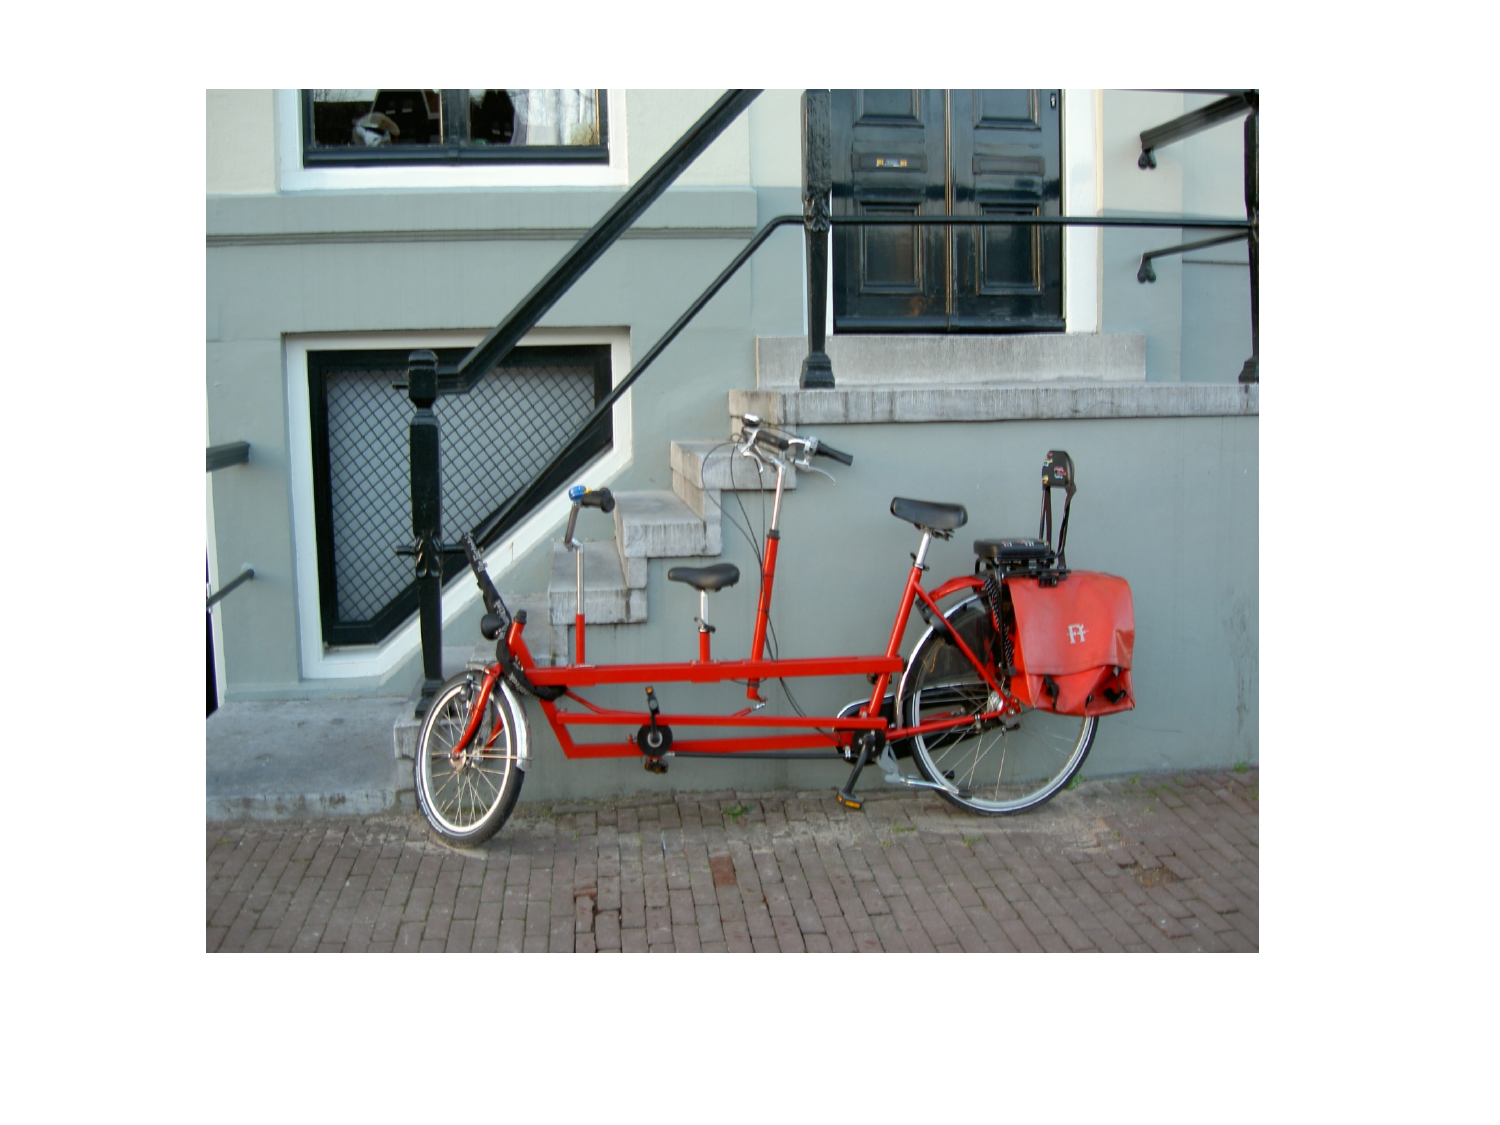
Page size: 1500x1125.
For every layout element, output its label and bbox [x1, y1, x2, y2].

picture [206, 89, 1259, 954]
